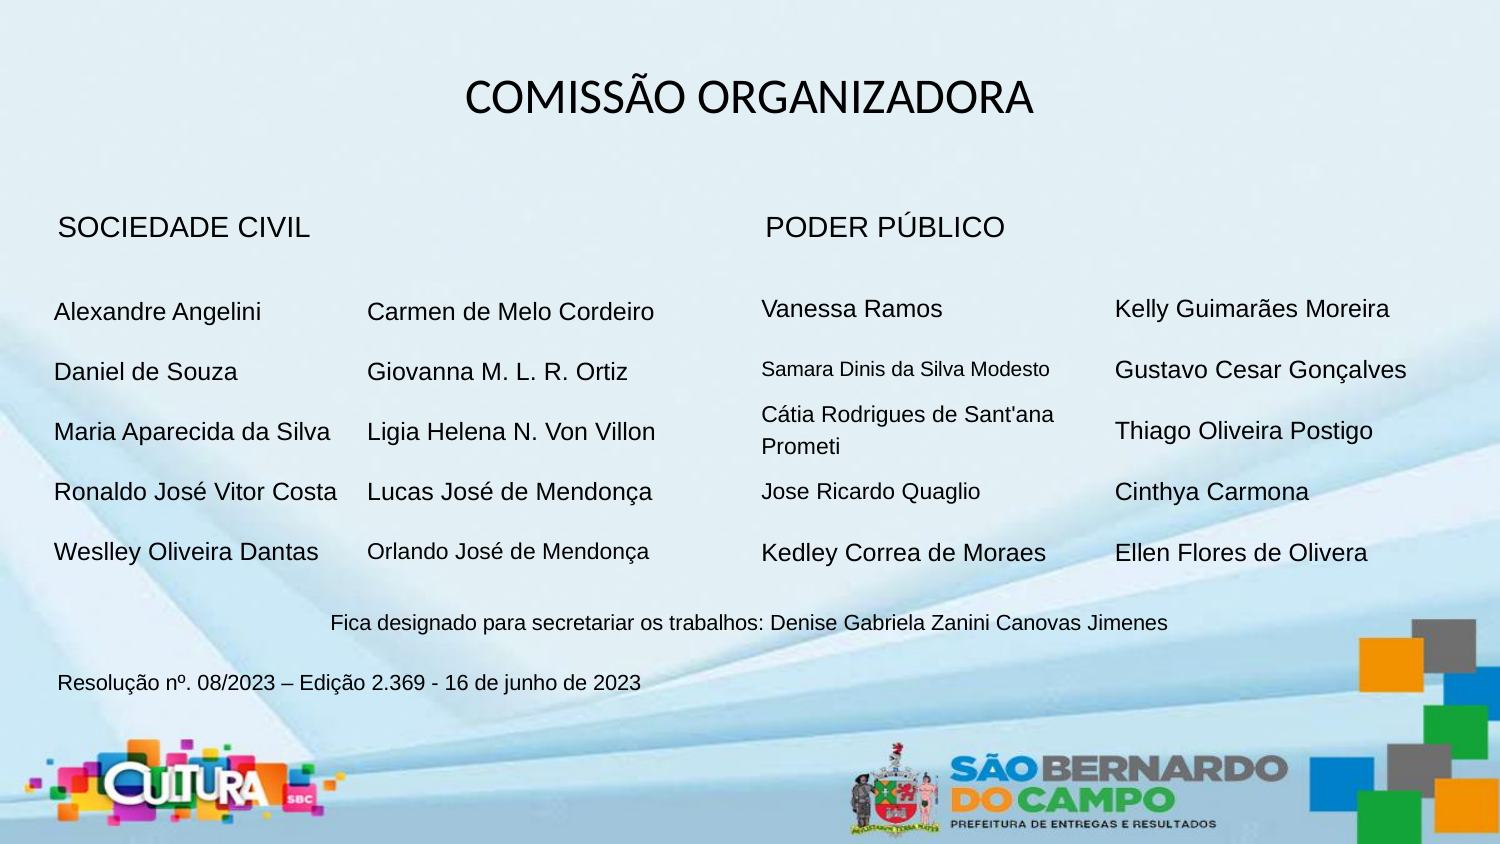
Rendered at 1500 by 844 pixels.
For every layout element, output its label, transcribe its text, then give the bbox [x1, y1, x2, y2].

table_cell Jose Ricardo Quaglio [750, 459, 1104, 520]
table_header Alexandre Angelini [43, 280, 356, 340]
table_cell Lucas José de Mendonça [356, 460, 669, 520]
table_cell Maria Aparecida da Silva [43, 400, 356, 460]
table_header Vanessa Ramos [750, 276, 1104, 337]
table_cell Cinthya Carmona [1104, 459, 1457, 520]
table_cell Thiago Oliveira Postigo [1104, 398, 1457, 459]
text_box SOCIEDADE CIVIL [42, 201, 631, 251]
text_box Fica designado para secretariar os trabalhos: Denise Gabriela Zanini Canovas Jimenes [42, 600, 1458, 642]
table_header Carmen de Melo Cordeiro [356, 280, 669, 340]
list [16, 163, 1458, 767]
table_cell Cátia Rodrigues de Sant'ana Prometi [750, 398, 1104, 459]
table_cell Samara Dinis da Silva Modesto [750, 337, 1104, 398]
table_cell Ligia Helena N. Von Villon [356, 400, 669, 460]
table_cell Orlando José de Mendonça [356, 520, 669, 580]
table_header Kelly Guimarães Moreira [1104, 276, 1457, 337]
picture [0, 0, 1500, 844]
text_box PODER PÚBLICO [750, 200, 1458, 251]
table_cell Gustavo Cesar Gonçalves [1104, 337, 1457, 398]
table_cell Weslley Oliveira Dantas [43, 520, 356, 580]
table_cell Ellen Flores de Olivera [1104, 520, 1457, 581]
table_cell Ronaldo José Vitor Costa [43, 460, 356, 520]
table_cell Kedley Correa de Moraes [750, 520, 1104, 581]
table_cell Daniel de Souza [43, 340, 356, 400]
table_cell Giovanna M. L. R. Ortiz [356, 340, 669, 400]
text_box Resolução nº. 08/2023 – Edição 2.369 - 16 de junho de 2023 [42, 661, 881, 703]
title COMISSÃO ORGANIZADORA [42, 23, 1458, 163]
